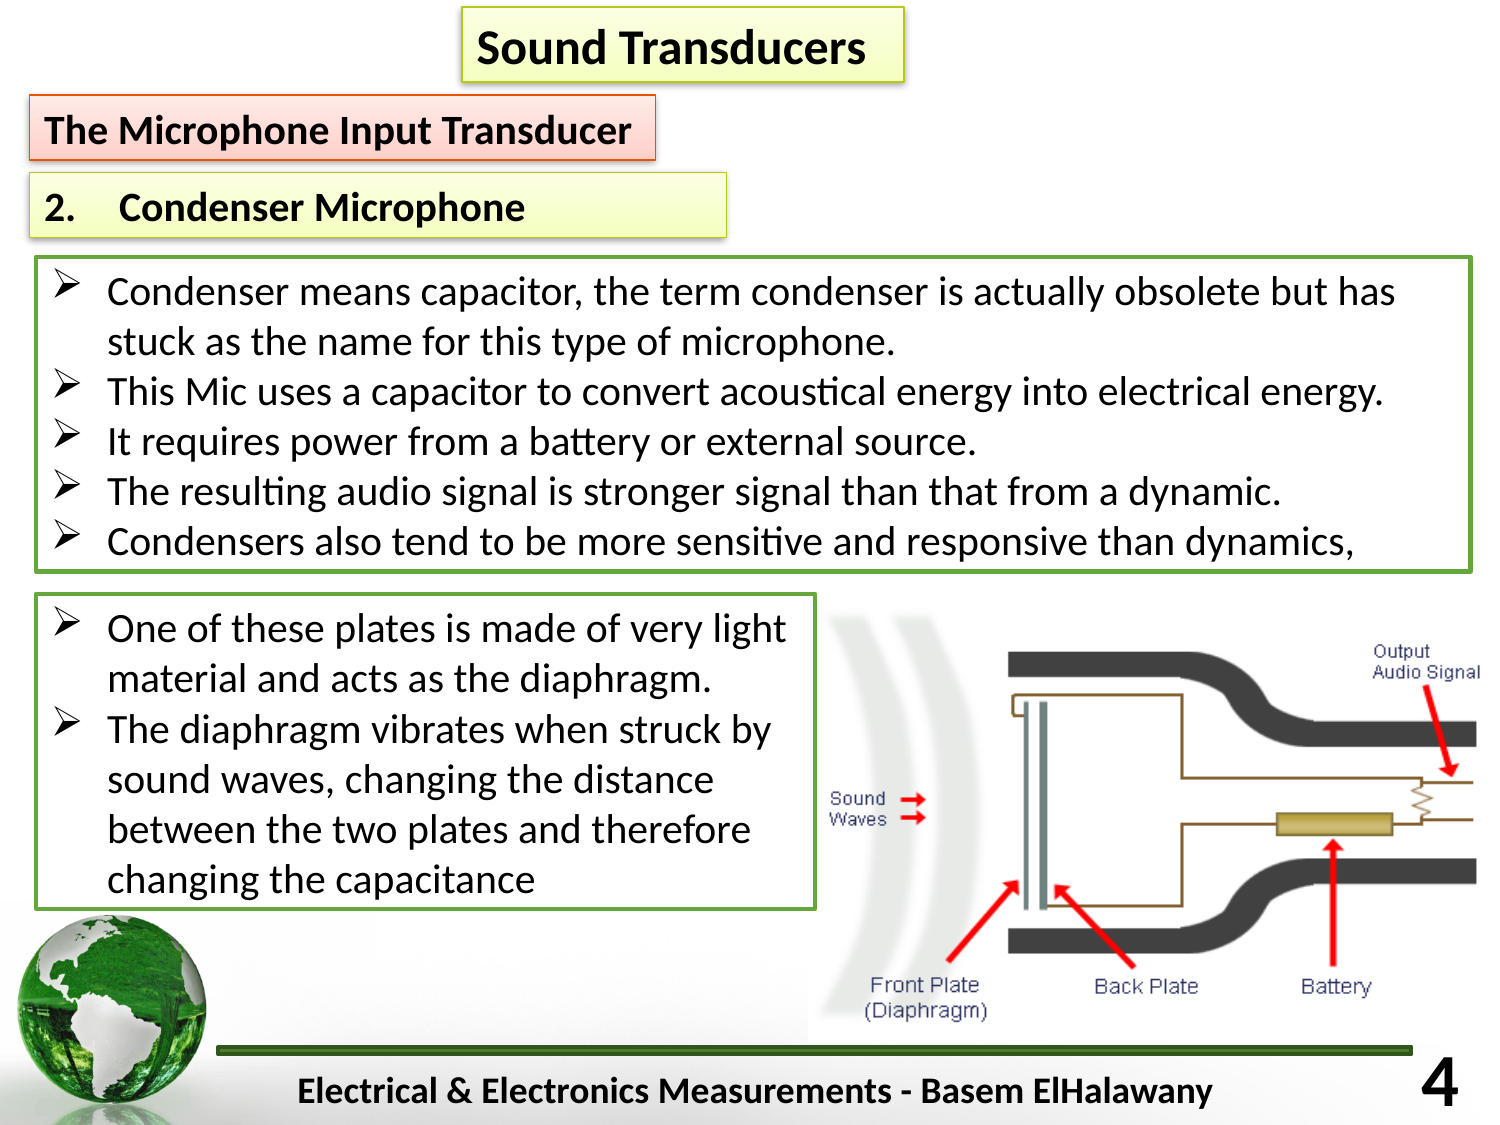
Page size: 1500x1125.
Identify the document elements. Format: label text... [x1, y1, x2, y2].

text_box [216, 1045, 1413, 1056]
footer Electrical & Electronics Measurements - Basem ElHalawany [265, 1058, 1247, 1119]
text_box One of these plates is made of very light material and acts as the diaphragm. The diaphragm vibrates when struck by sound waves, changing the distance between the two plates and therefore changing the capacitance [34, 592, 817, 911]
text_box Sound Transducers [461, 6, 905, 83]
slide_number 4 [1352, 1051, 1475, 1107]
text_box Condenser Microphone [29, 172, 727, 238]
text_box The Microphone Input Transducer [29, 94, 656, 161]
text_box Condenser means capacitor, the term condenser is actually obsolete but has stuck as the name for this type of microphone. This Mic uses a capacitor to convert acoustical energy into electrical energy. It requires power from a battery or external source. The resulting audio signal is stronger signal than that from a dynamic. Condensers also tend to be more sensitive and responsive than dynamics, [34, 255, 1473, 574]
picture [0, 597, 1500, 1125]
